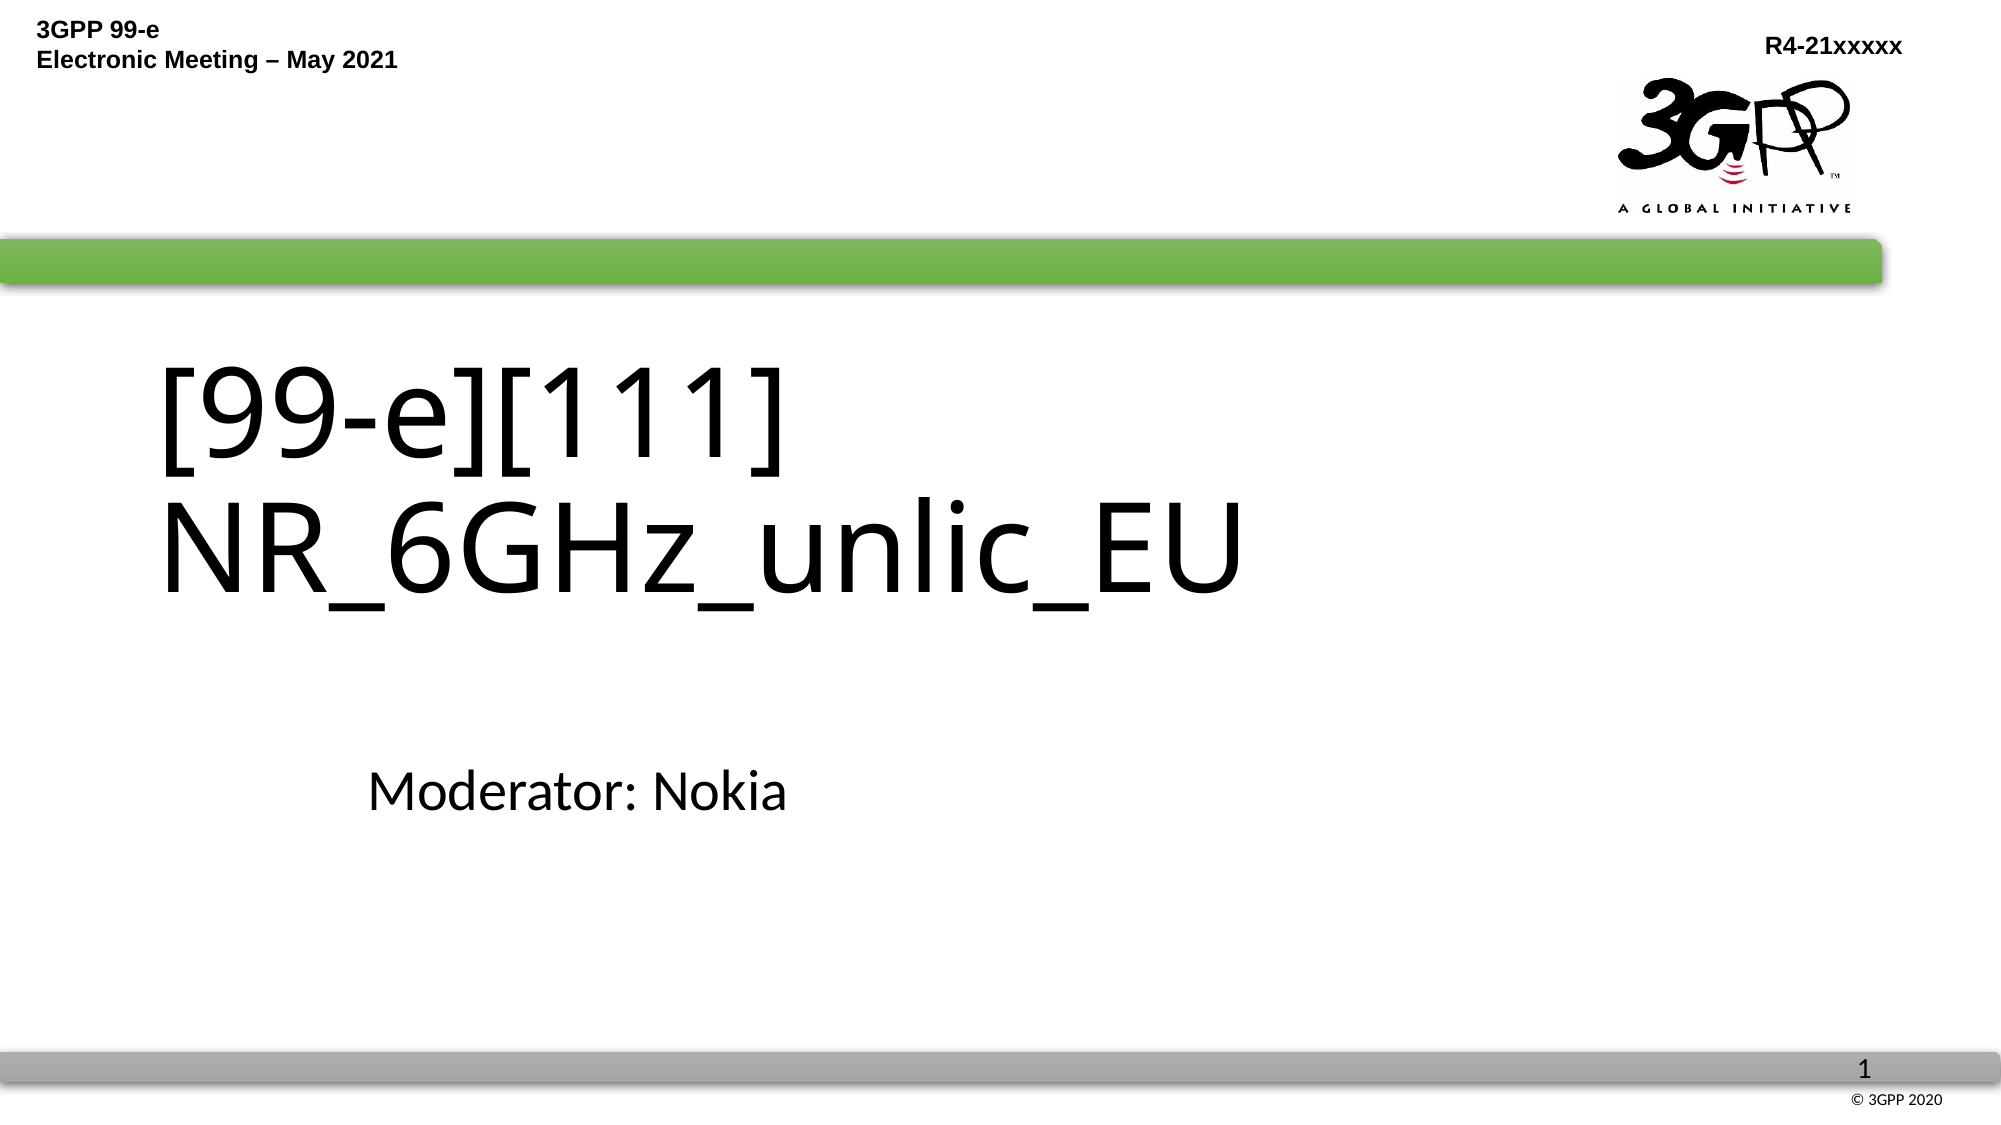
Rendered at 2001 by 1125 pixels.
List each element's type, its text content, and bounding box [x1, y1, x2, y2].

list Moderator: Nokia [352, 752, 1647, 999]
title [99-e][111] NR_6GHz_unlic_EU [141, 413, 1824, 628]
picture [1618, 78, 1850, 213]
